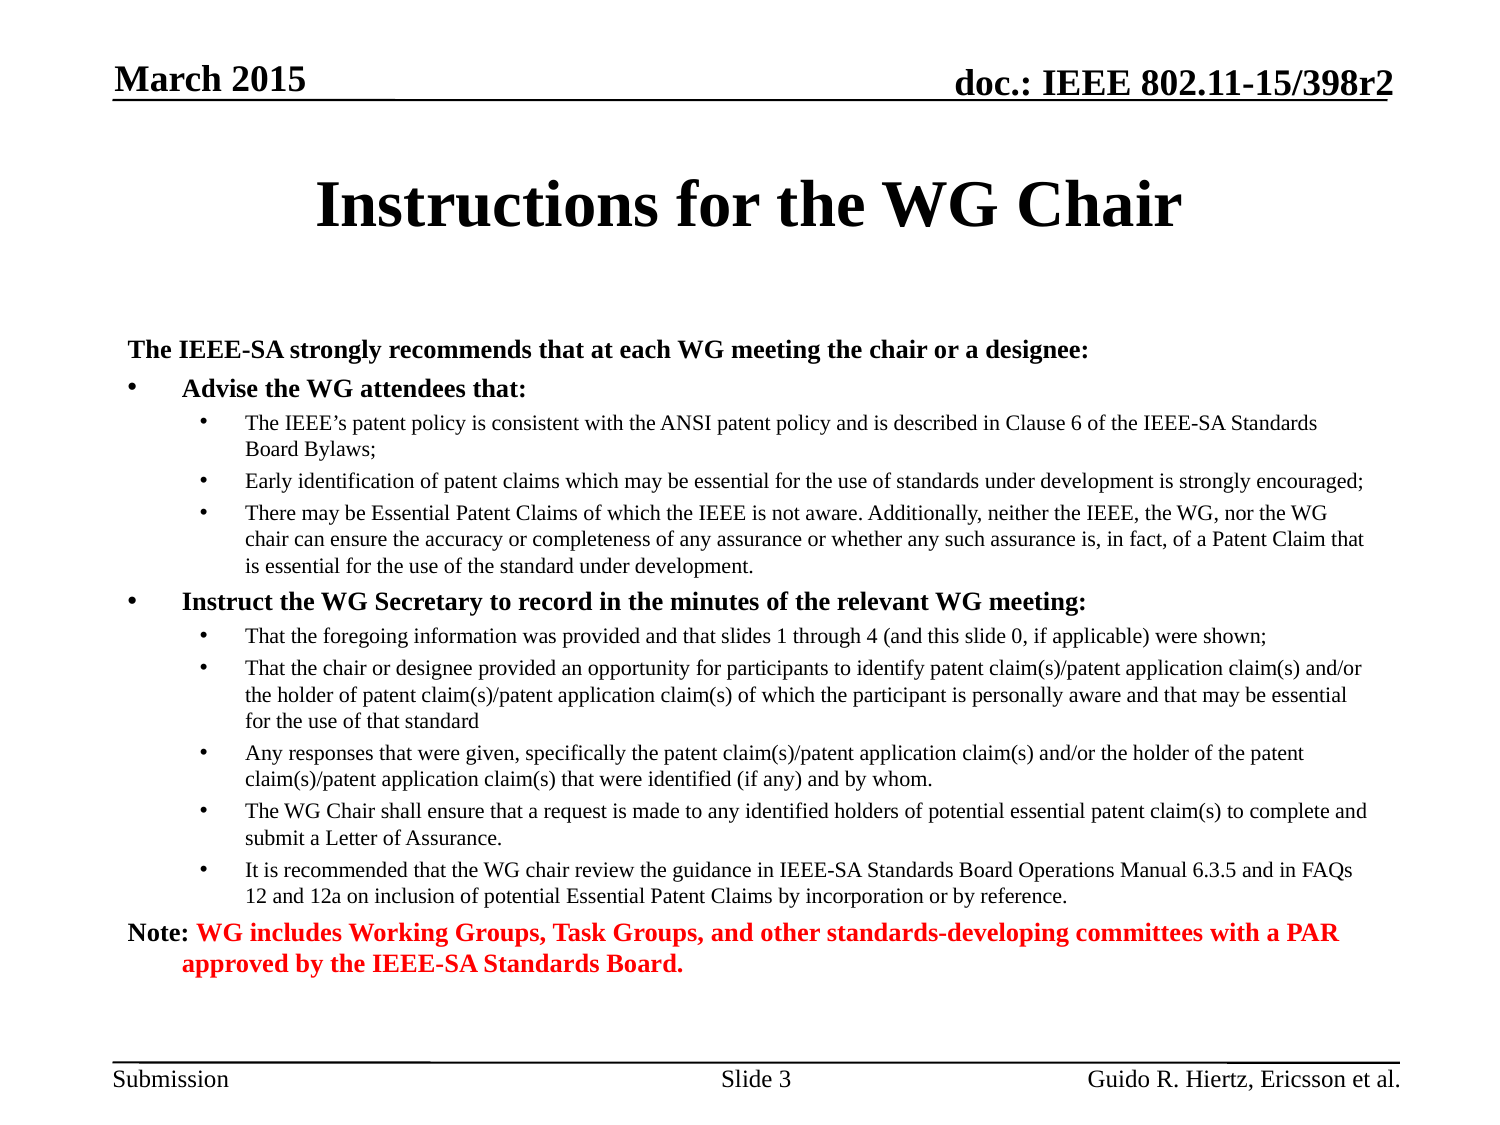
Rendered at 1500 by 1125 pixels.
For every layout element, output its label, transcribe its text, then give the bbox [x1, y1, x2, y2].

footer Guido R. Hiertz, Ericsson et al. [878, 1061, 1402, 1093]
title Instructions for the WG Chair [112, 112, 1388, 288]
slide_number Slide 3 [712, 1061, 800, 1123]
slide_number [114, 54, 423, 100]
list The IEEE-SA strongly recommends that at each WG meeting the chair or a designee: Advise the WG attendees that: The IEEE’s patent policy is consistent with the ANSI patent policy and is described in Clause 6 of the IEEE-SA Standards Board Bylaws; Early identification of patent claims which may be essential for the use of standards under development is strongly encouraged; There may be Essential Patent Claims of which the IEEE is not aware. Additionally, neither the IEEE, the WG, nor the WG chair can ensure the accuracy or completeness of any assurance or whether any such assurance is, in fact, of a Patent Claim that is essential for the use of the standard under development. Instruct the WG Secretary to record in the minutes of the relevant WG meeting: That the foregoing information was provided and that slides 1 through 4 (and this slide 0, if applicable) were shown; That the chair or designee provided an opportunity for participants to identify patent claim(s)/patent application claim(s) and/or the holder of patent claim(s)/patent application claim(s) of which the participant is personally aware and that may be essential for the use of that standard Any responses that were given, specifically the patent claim(s)/patent application claim(s) and/or the holder of the patent claim(s)/patent application claim(s) that were identified (if any) and by whom. The WG Chair shall ensure that a request is made to any identified holders of potential essential patent claim(s) to complete and submit a Letter of Assurance. It is recommended that the WG chair review the guidance in IEEE-SA Standards Board Operations Manual 6.3.5 and in FAQs 12 and 12a on inclusion of potential Essential Patent Claims by incorporation or by reference. Note: WG includes Working Groups, Task Groups, and other standards-developing committees with a PAR approved by the IEEE-SA Standards Board. [112, 324, 1388, 1000]
